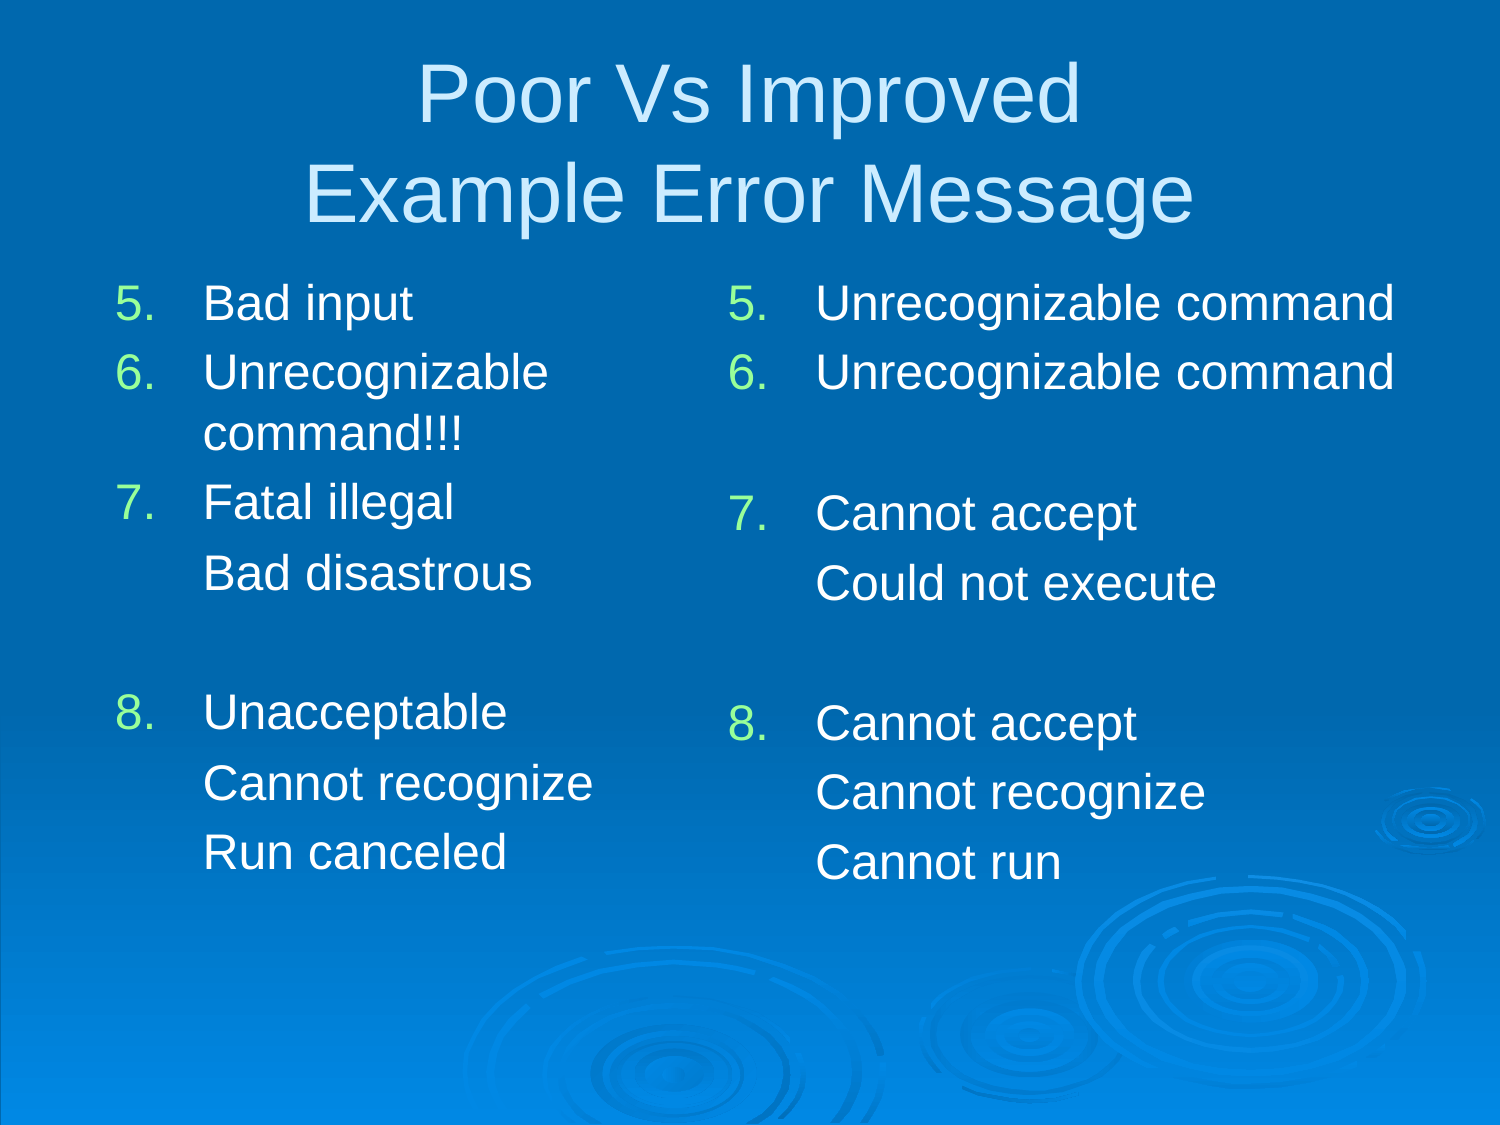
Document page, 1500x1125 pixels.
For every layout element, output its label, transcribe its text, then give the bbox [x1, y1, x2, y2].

list Bad input Unrecognizable command!!! Fatal illegal Bad disastrous Unacceptable Cannot recognize Run canceled [99, 262, 676, 1006]
list Unrecognizable command Unrecognizable command Cannot accept Could not execute Cannot accept Cannot recognize Cannot run [712, 262, 1426, 1006]
title Poor Vs Improved Example Error Message [74, 45, 1426, 233]
